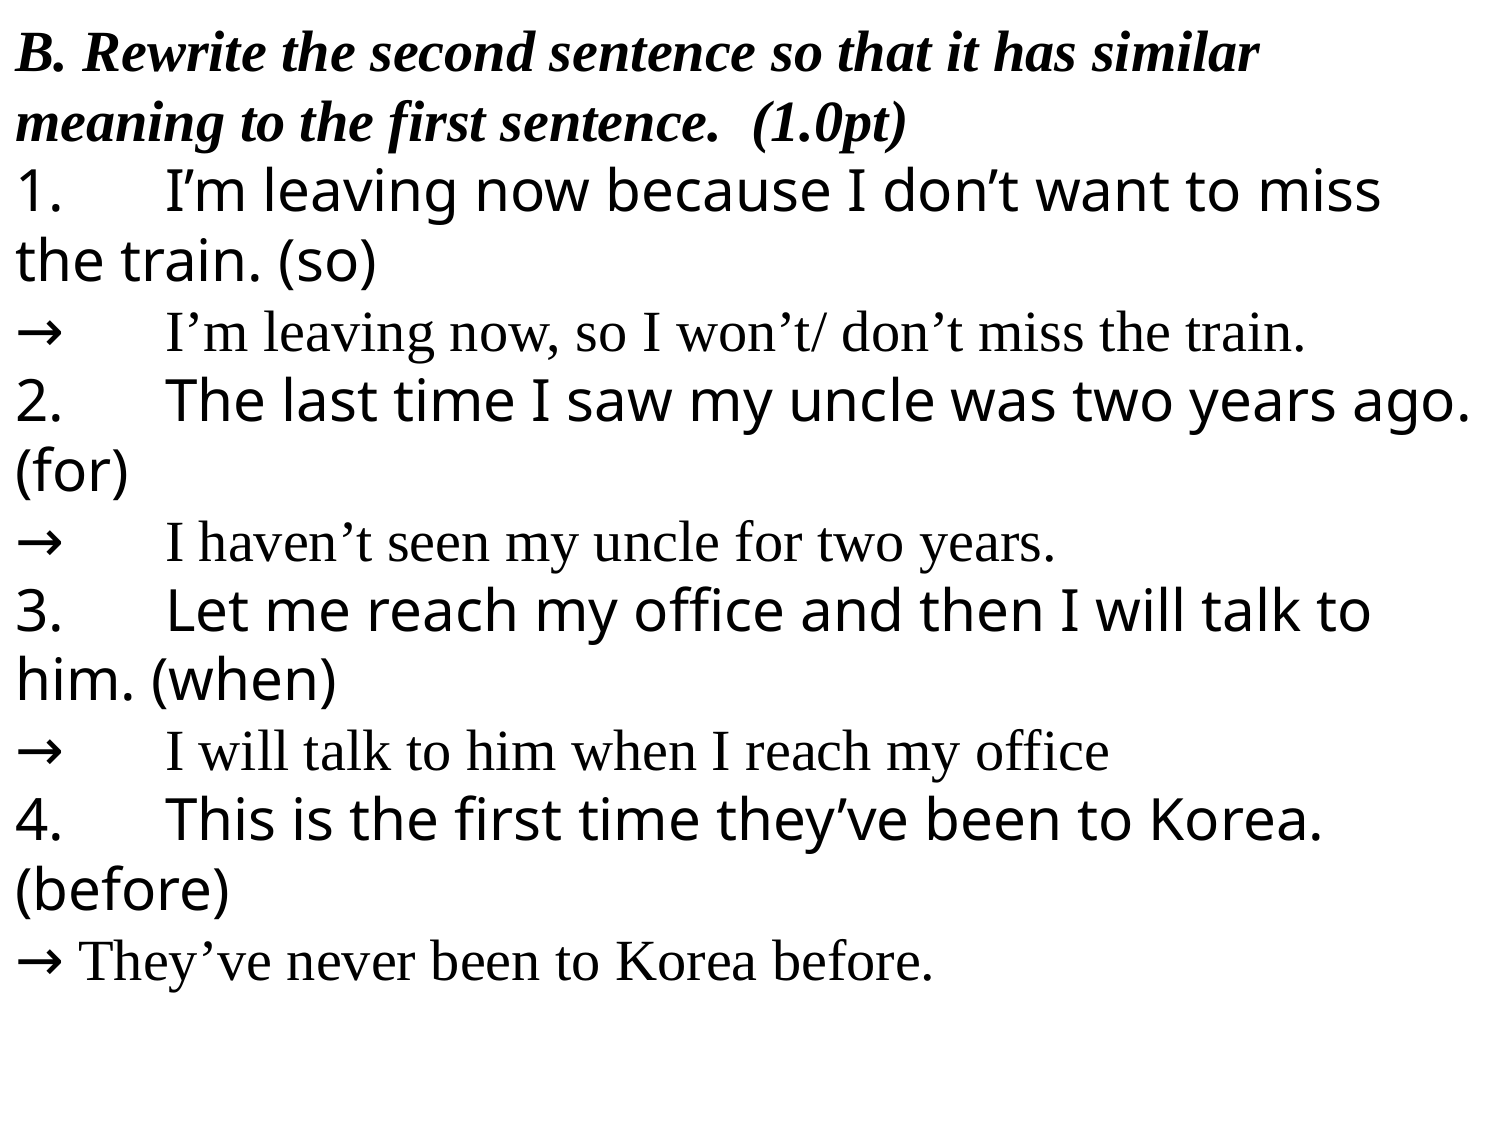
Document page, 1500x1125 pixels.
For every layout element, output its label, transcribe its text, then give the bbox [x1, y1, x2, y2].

text_box B. Rewrite the second sentence so that it has similar meaning to the first sentence. (1.0pt) 1. I’m leaving now because I don’t want to miss the train. (so) → I’m leaving now, so I won’t/ don’t miss the train. 2. The last time I saw my uncle was two years ago. (for) → I haven’t seen my uncle for two years. 3. Let me reach my office and then I will talk to him. (when) → I will talk to him when I reach my office 4. This is the first time they’ve been to Korea. (before) → They’ve never been to Korea before. [0, 5, 1500, 1045]
